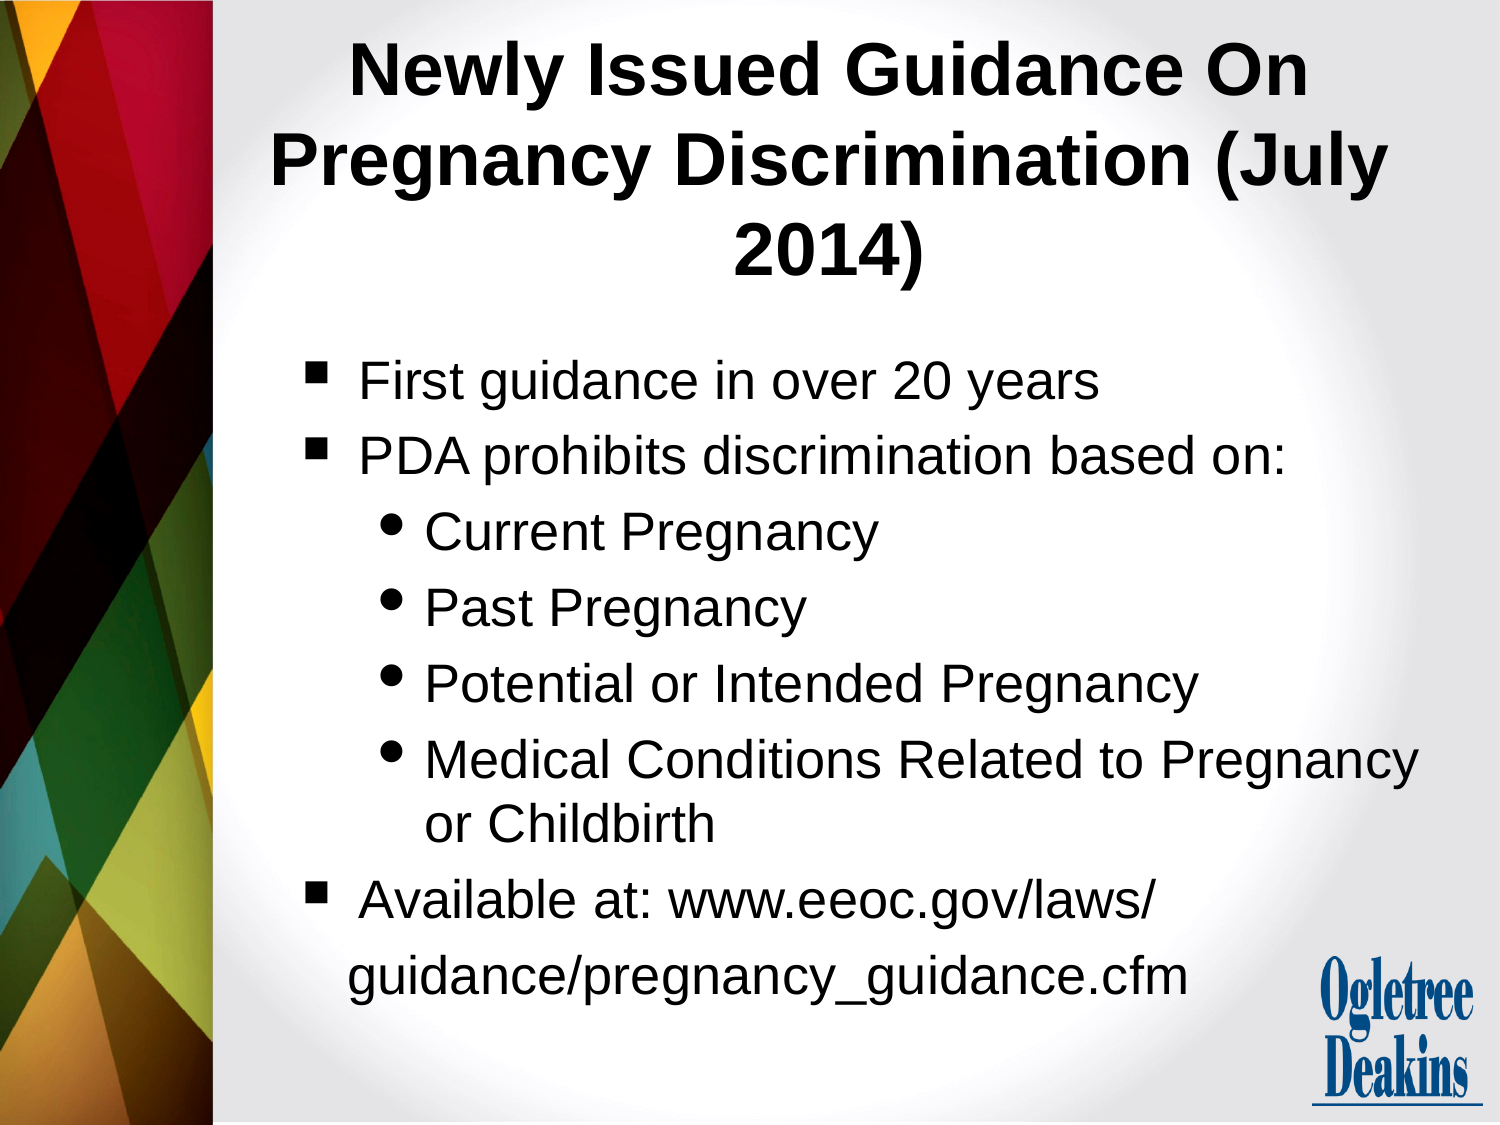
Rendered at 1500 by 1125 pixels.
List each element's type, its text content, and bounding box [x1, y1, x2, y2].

list First guidance in over 20 years PDA prohibits discrimination based on: Current Pregnancy Past Pregnancy Potential or Intended Pregnancy Medical Conditions Related to Pregnancy or Childbirth Available at: www.eeoc.gov/laws/ guidance/pregnancy_guidance.cfm [287, 337, 1444, 1010]
picture [0, 0, 1500, 1125]
title Newly Issued Guidance On Pregnancy Discrimination (July 2014) [225, 12, 1435, 156]
